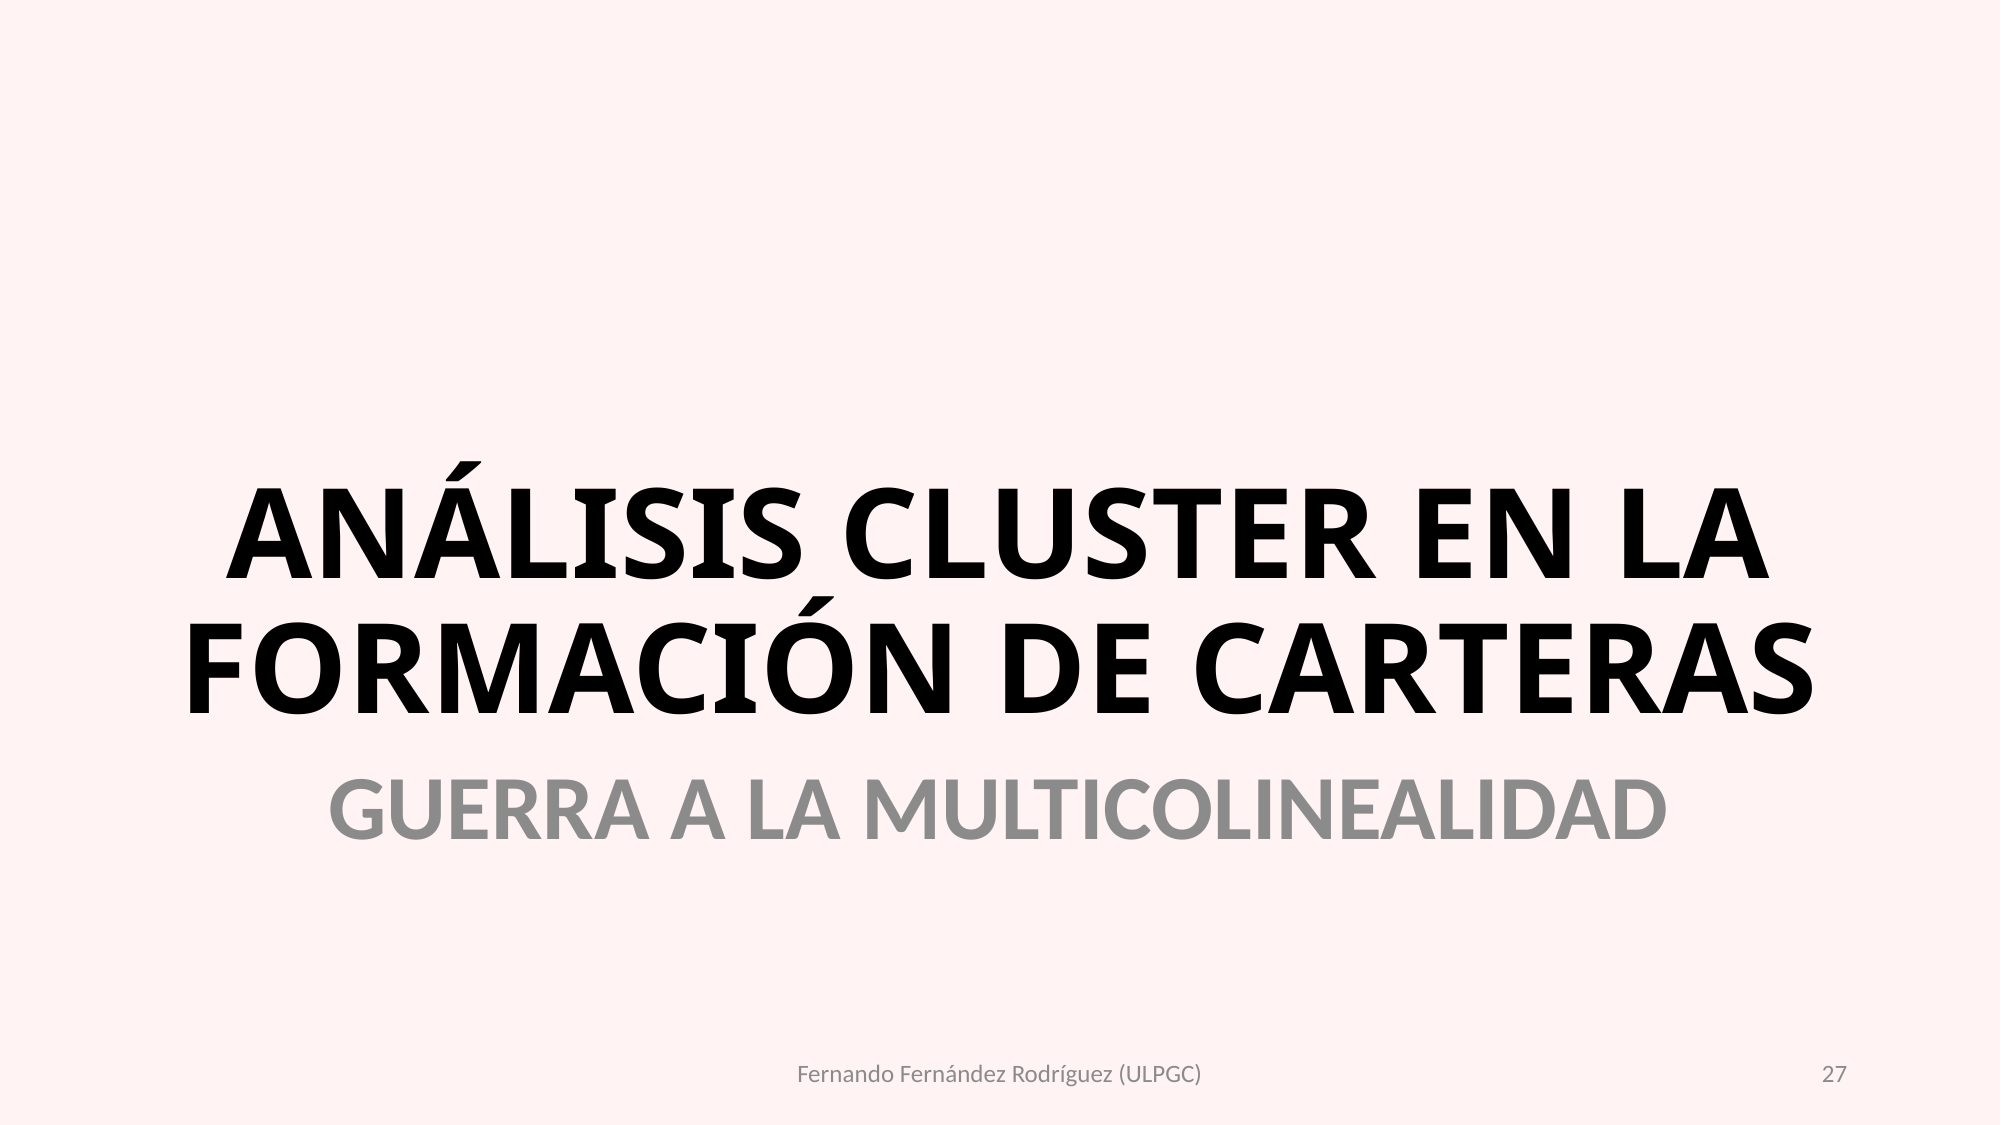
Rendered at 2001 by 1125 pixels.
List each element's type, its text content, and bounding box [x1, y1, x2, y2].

title ANÁLISIS CLUSTER EN LA FORMACIÓN DE CARTERAS [136, 280, 1862, 749]
list GUERRA A LA MULTICOLINEALIDAD [136, 752, 1862, 999]
footer Fernando Fernández Rodríguez (ULPGC) [662, 1042, 1338, 1103]
slide_number 27 [1412, 1042, 1863, 1103]
